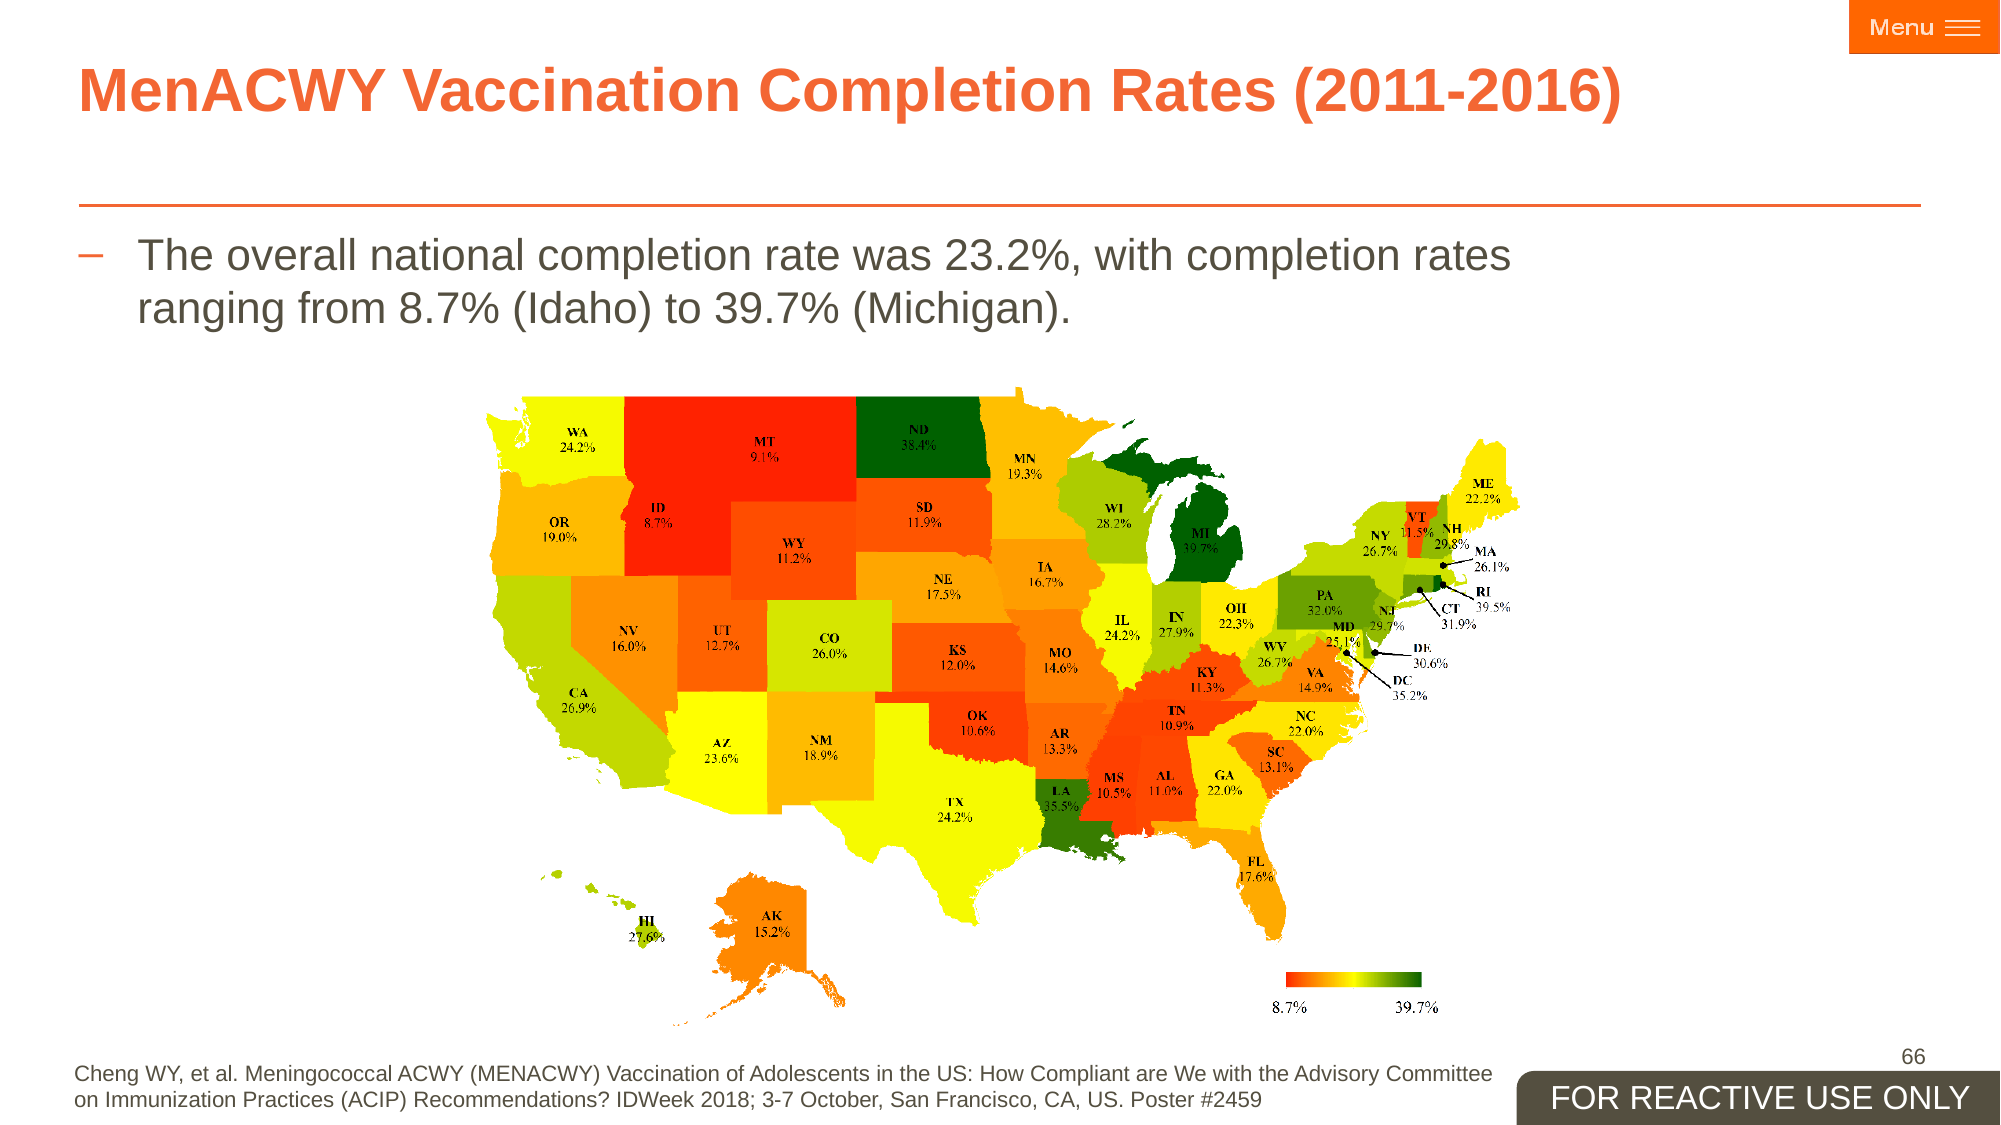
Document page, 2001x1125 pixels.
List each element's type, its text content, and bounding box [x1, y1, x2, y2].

title MenACWY Vaccination Completion Rates (2011-2016) [78, 50, 1736, 125]
list Cheng WY, et al. Meningococcal ACWY (MENACWY) Vaccination of Adolescents in the US: How Compliant are We with the Advisory Committee on Immunization Practices (ACIP) Recommendations? IDWeek 2018; 3-7 October, San Francisco, CA, US. Poster #2459 [74, 1058, 1505, 1113]
picture [438, 381, 1561, 1038]
list The overall national completion rate was 23.2%, with completion rates ranging from 8.7% (Idaho) to 39.7% (Michigan). [78, 226, 1921, 1016]
picture [1848, 0, 2000, 54]
slide_number 66 [1853, 1031, 1926, 1080]
